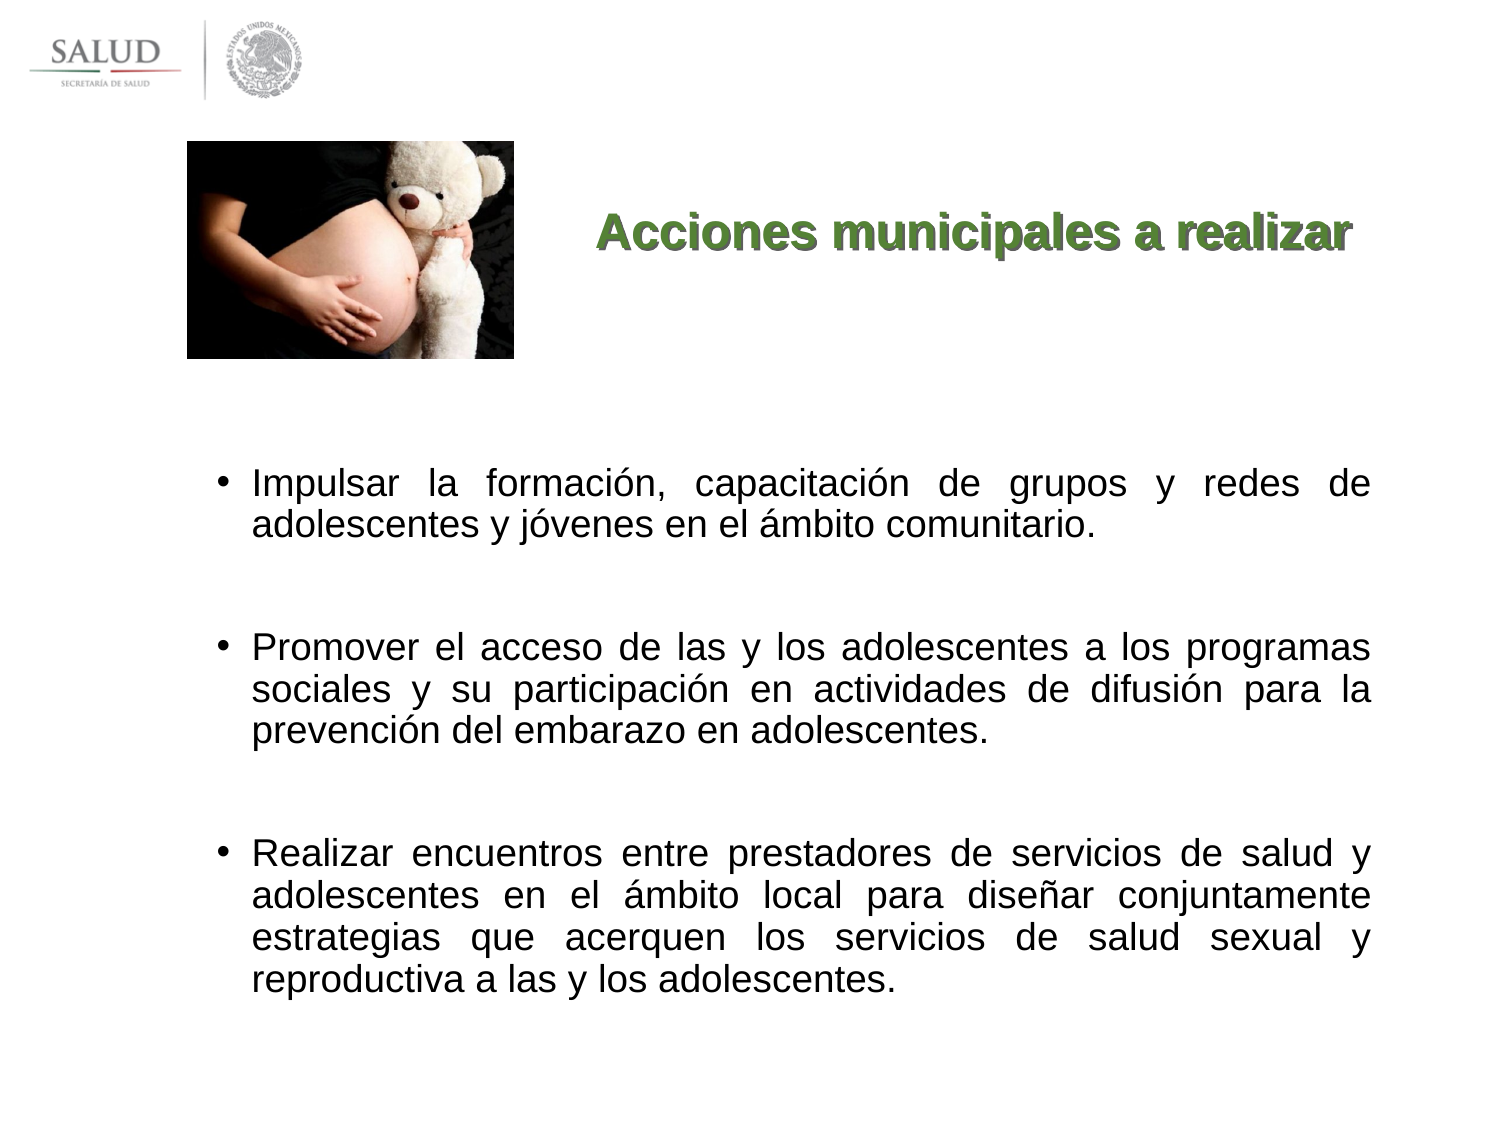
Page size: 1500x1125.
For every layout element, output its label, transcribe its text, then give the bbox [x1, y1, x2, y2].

picture [25, 15, 309, 105]
text_box Acciones municipales a realizar [514, 184, 1388, 266]
list Impulsar la formación, capacitación de grupos y redes de adolescentes y jóvenes en el ámbito comunitario. Promover el acceso de las y los adolescentes a los programas sociales y su participación en actividades de difusión para la prevención del embarazo en adolescentes. Realizar encuentros entre prestadores de servicios de salud y adolescentes en el ámbito local para diseñar conjuntamente estrategias que acerquen los servicios de salud sexual y reproductiva a las y los adolescentes. [201, 454, 1388, 1012]
picture [187, 141, 514, 359]
